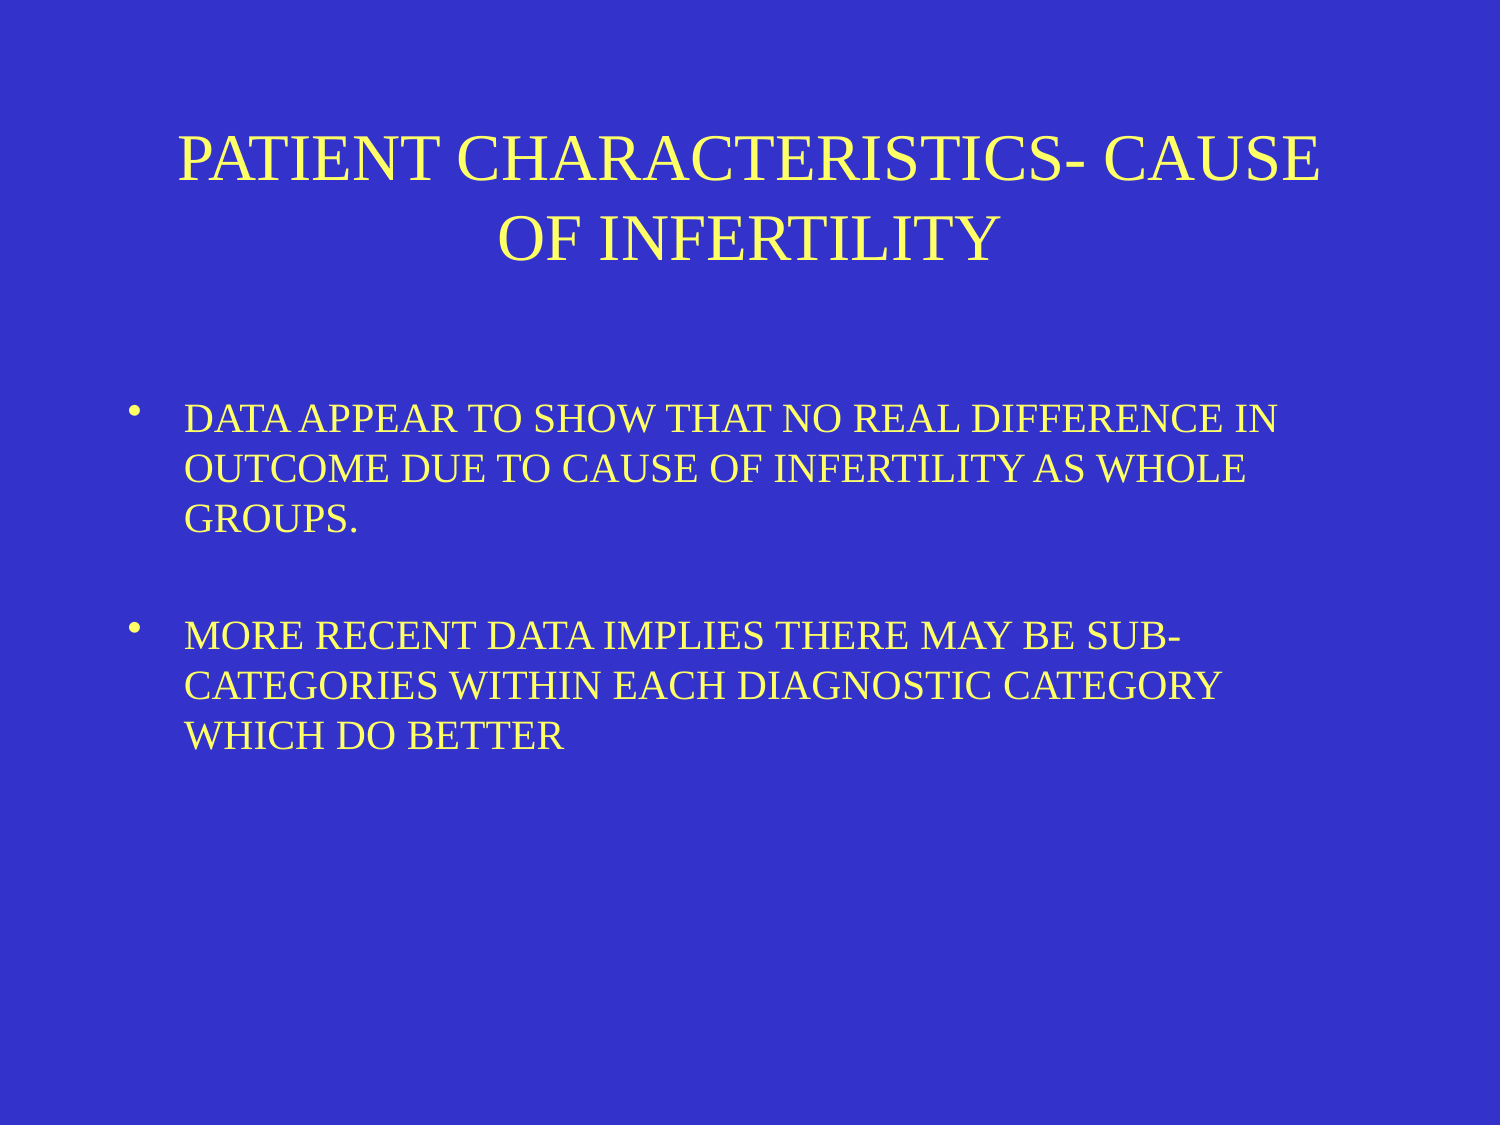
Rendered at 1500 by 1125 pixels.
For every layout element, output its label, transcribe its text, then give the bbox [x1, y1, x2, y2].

title PATIENT CHARACTERISTICS- CAUSE OF INFERTILITY [112, 99, 1388, 288]
list DATA APPEAR TO SHOW THAT NO REAL DIFFERENCE IN OUTCOME DUE TO CAUSE OF INFERTILITY AS WHOLE GROUPS. MORE RECENT DATA IMPLIES THERE MAY BE SUB-CATEGORIES WITHIN EACH DIAGNOSTIC CATEGORY WHICH DO BETTER [112, 324, 1388, 1001]
